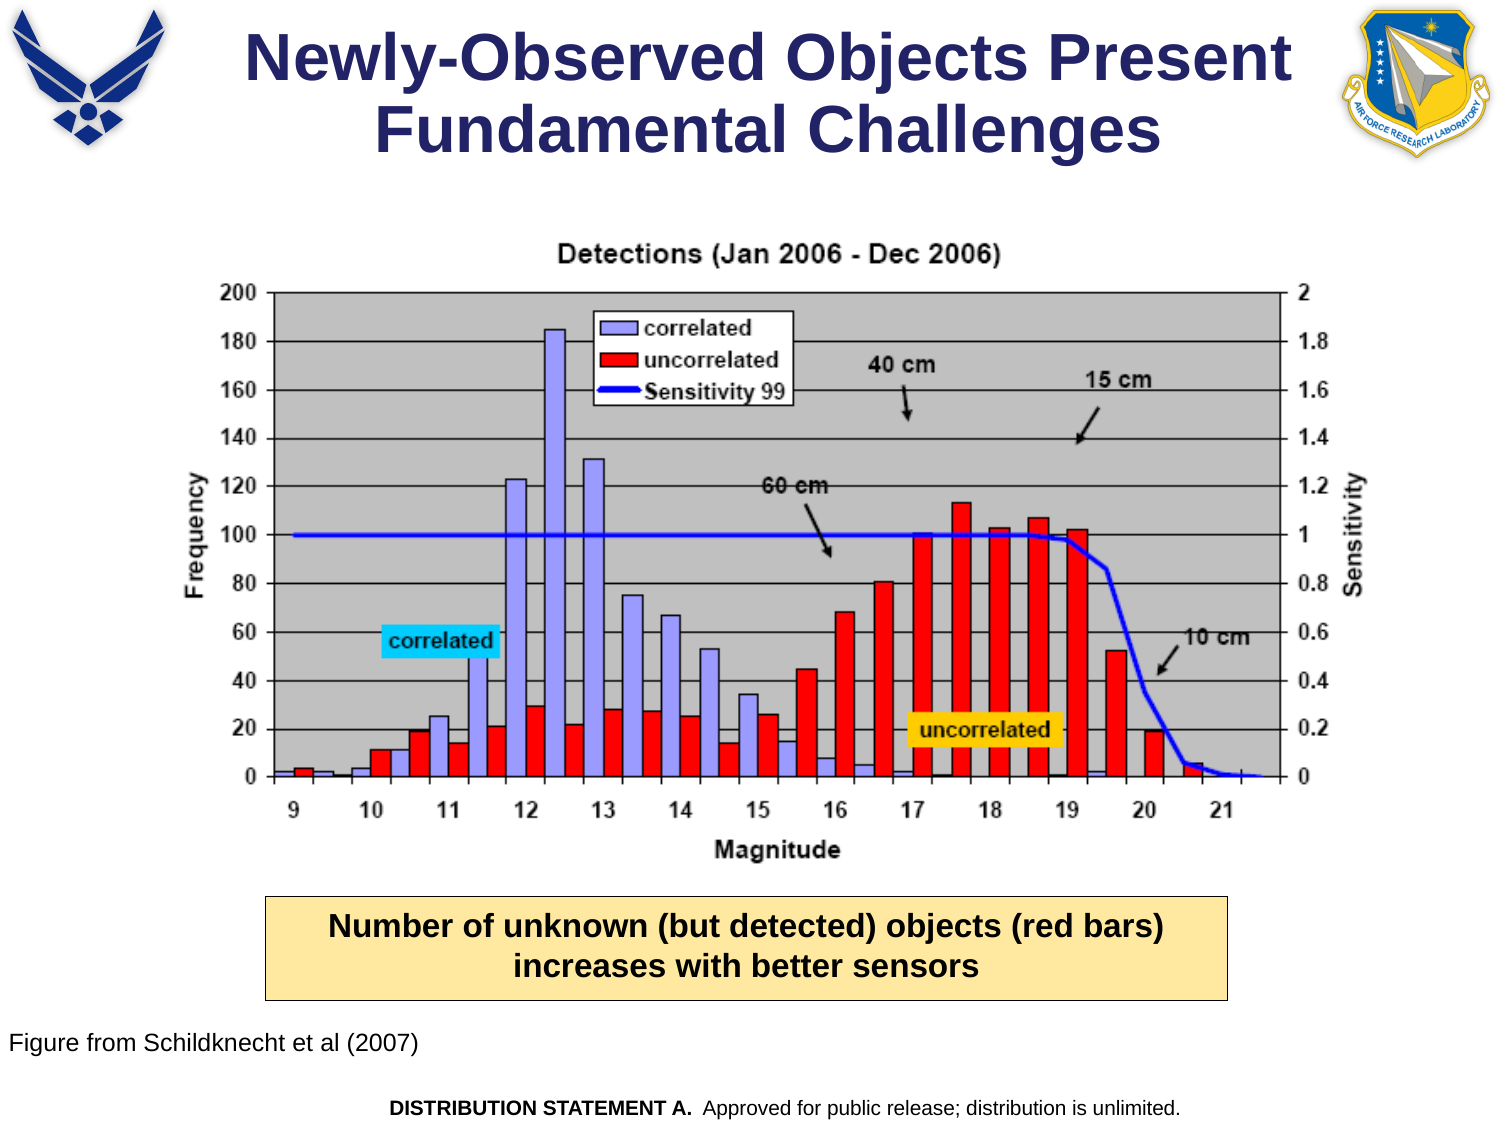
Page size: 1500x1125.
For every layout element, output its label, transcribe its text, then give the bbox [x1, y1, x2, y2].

picture [147, 225, 1391, 870]
text_box Figure from Schildknecht et al (2007) [0, 1019, 494, 1064]
text_box Number of unknown (but detected) objects (red bars) increases with better sensors [265, 896, 1228, 1001]
picture [1342, 10, 1490, 158]
title Newly-Observed Objects Present Fundamental Challenges [168, 22, 1370, 168]
